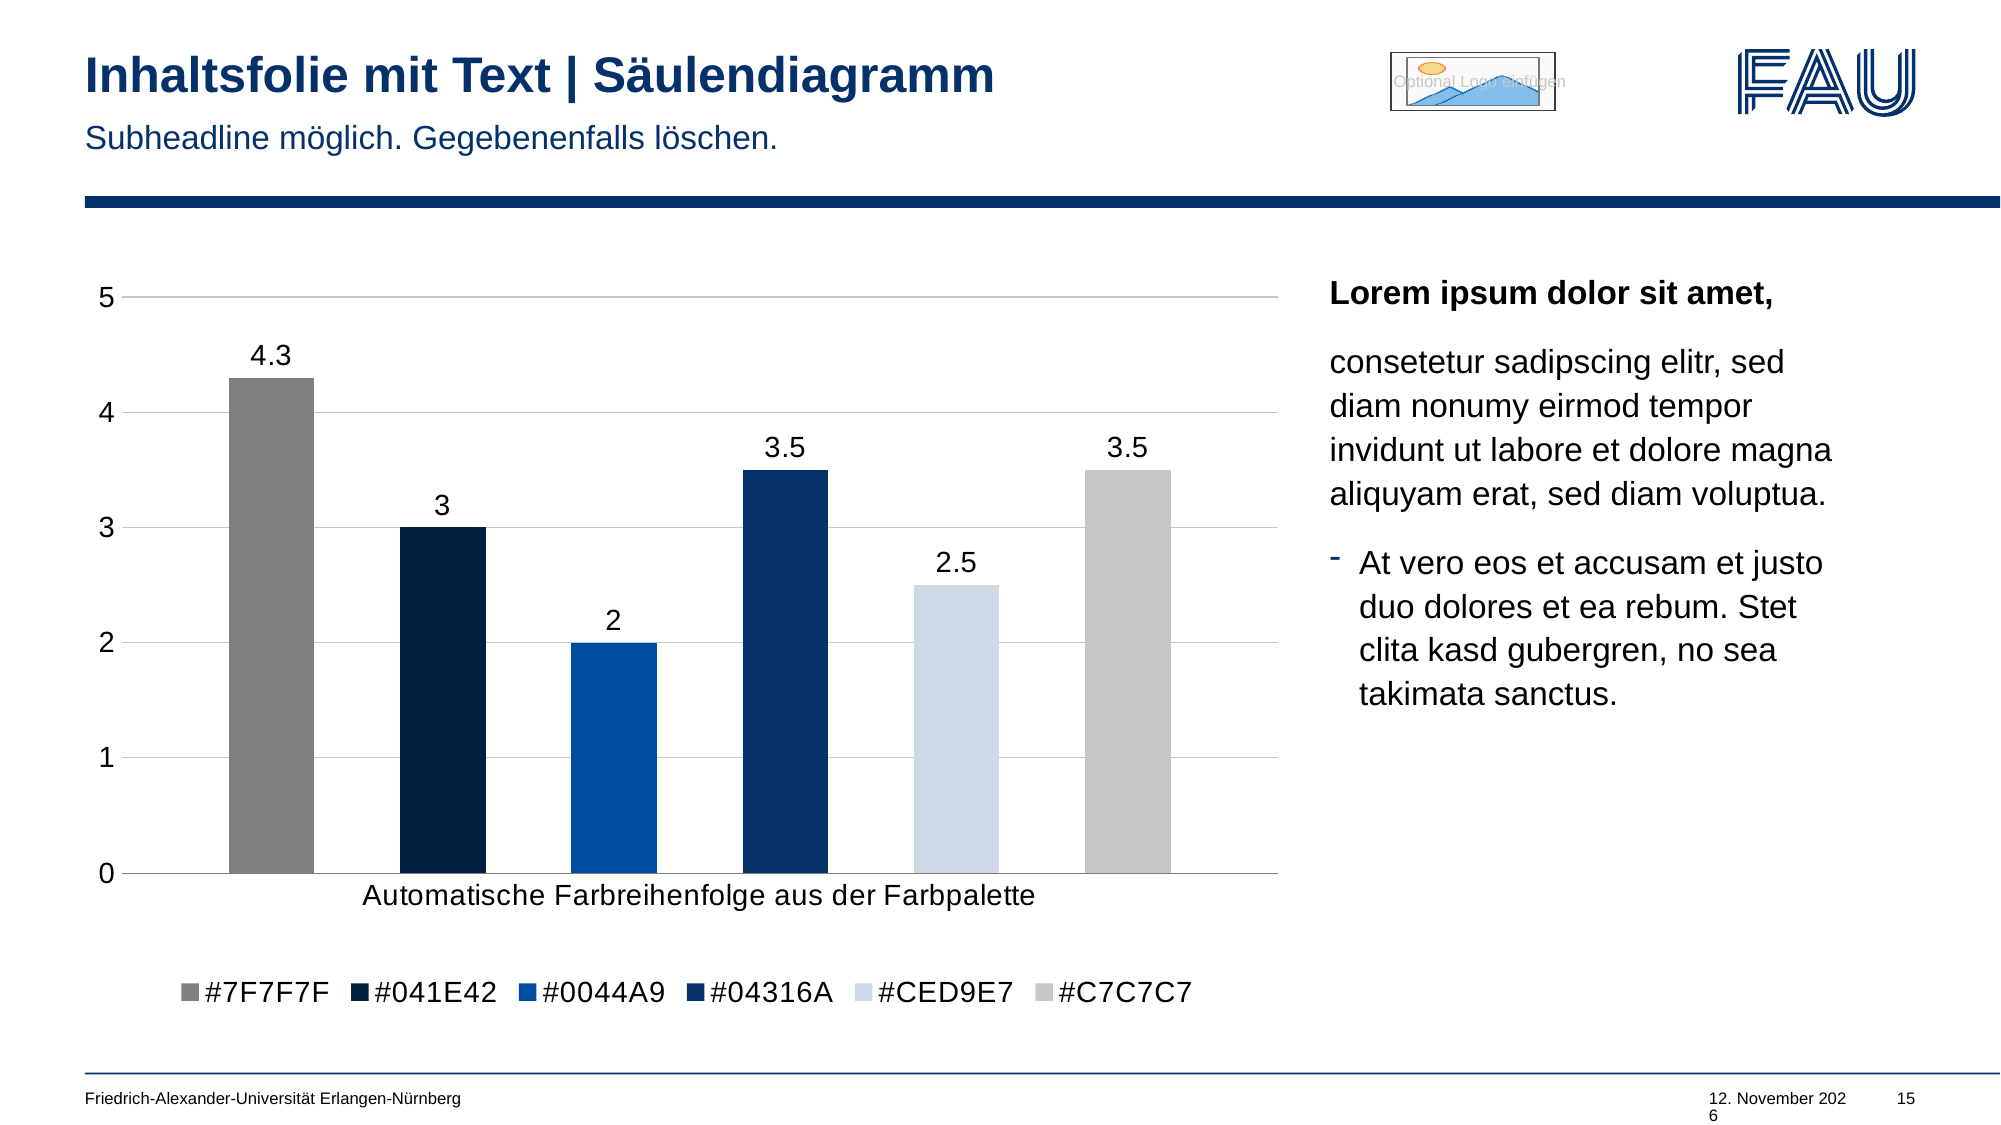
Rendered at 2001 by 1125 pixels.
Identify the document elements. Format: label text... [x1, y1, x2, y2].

title Inhaltsfolie mit Text | Säulendiagramm [85, 49, 1208, 104]
chart [84, 267, 1293, 1018]
list Lorem ipsum dolor sit amet, consetetur sadipscing elitr, sed diam nonumy eirmod tempor invidunt ut labore et dolore magna aliquyam erat, sed diam voluptua. At vero eos et accusam et justo duo dolores et ea rebum. Stet clita kasd gubergren, no sea takimata sanctus. [1329, 267, 1916, 1018]
slide_number 15 [1883, 1088, 1916, 1109]
footer Friedrich-Alexander-Universität Erlangen-Nürnberg [85, 1088, 983, 1109]
picture [1383, 49, 1562, 113]
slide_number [1708, 1088, 1849, 1109]
list Subheadline möglich. Gegebenenfalls löschen. [85, 112, 1208, 154]
